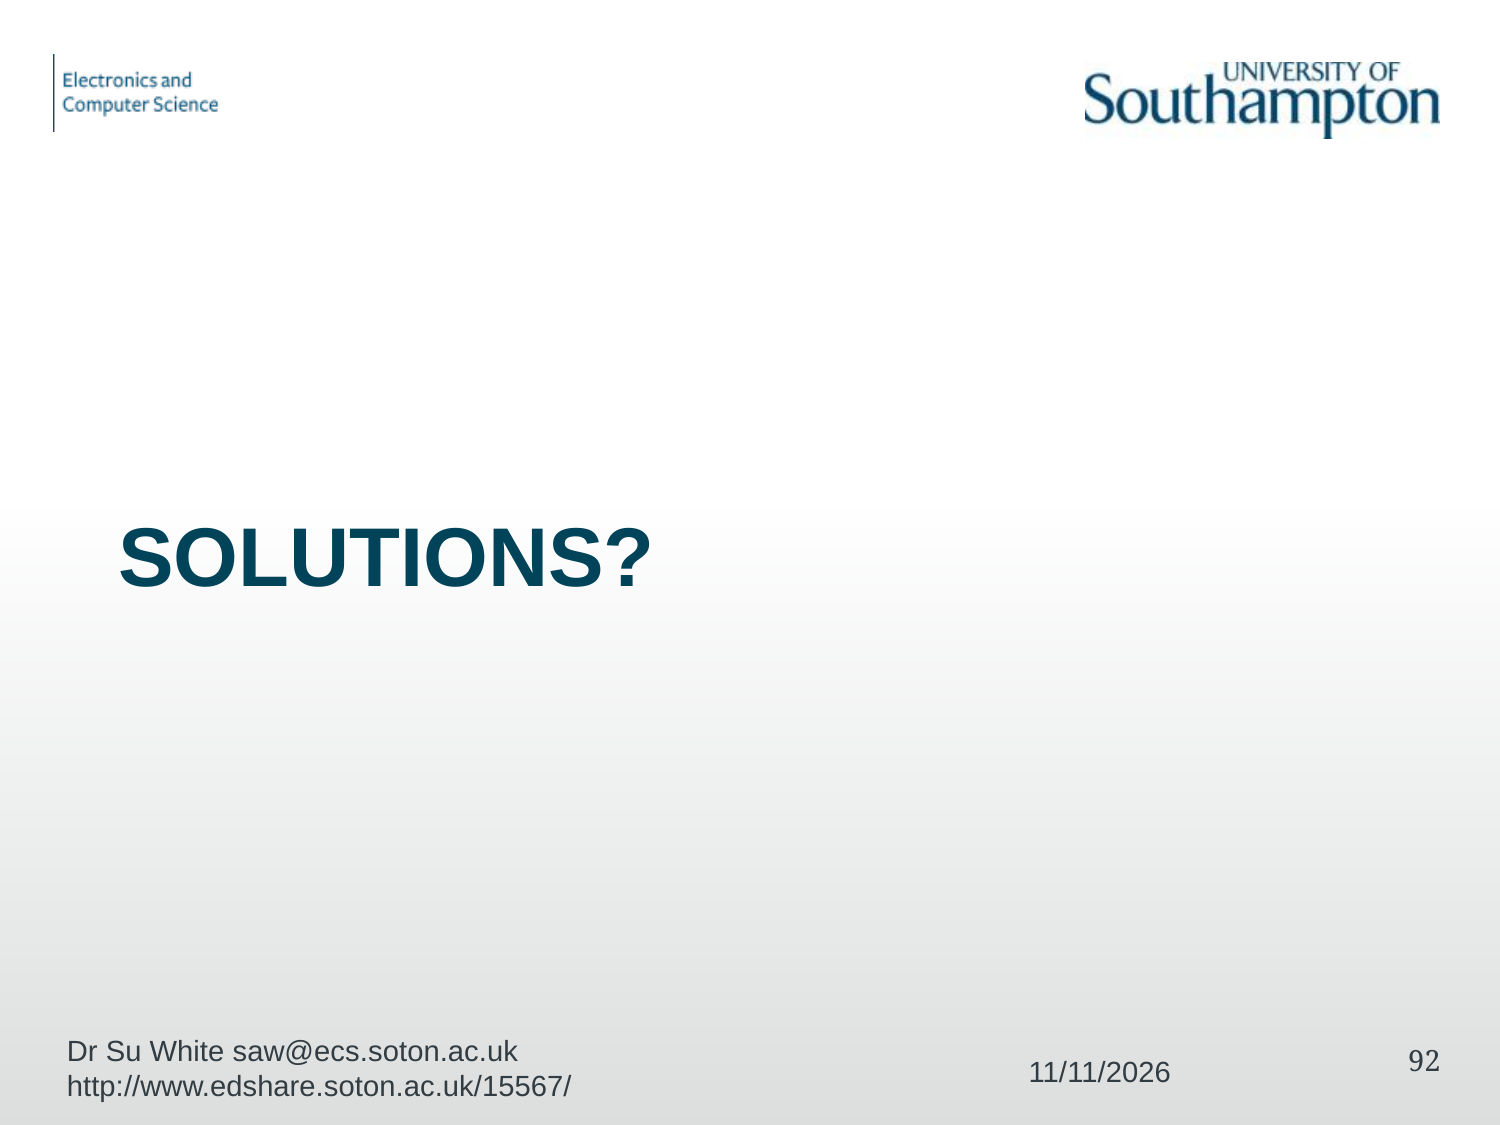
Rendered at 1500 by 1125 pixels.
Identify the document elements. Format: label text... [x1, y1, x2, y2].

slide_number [1013, 1045, 1128, 1100]
slide_number 92 [1128, 1034, 1441, 1110]
picture [1085, 62, 1440, 139]
title Solutions? [118, 495, 1394, 719]
footer Dr Su White saw@ecs.soton.ac.uk http://www.edshare.soton.ac.uk/15567/ [51, 1025, 598, 1100]
